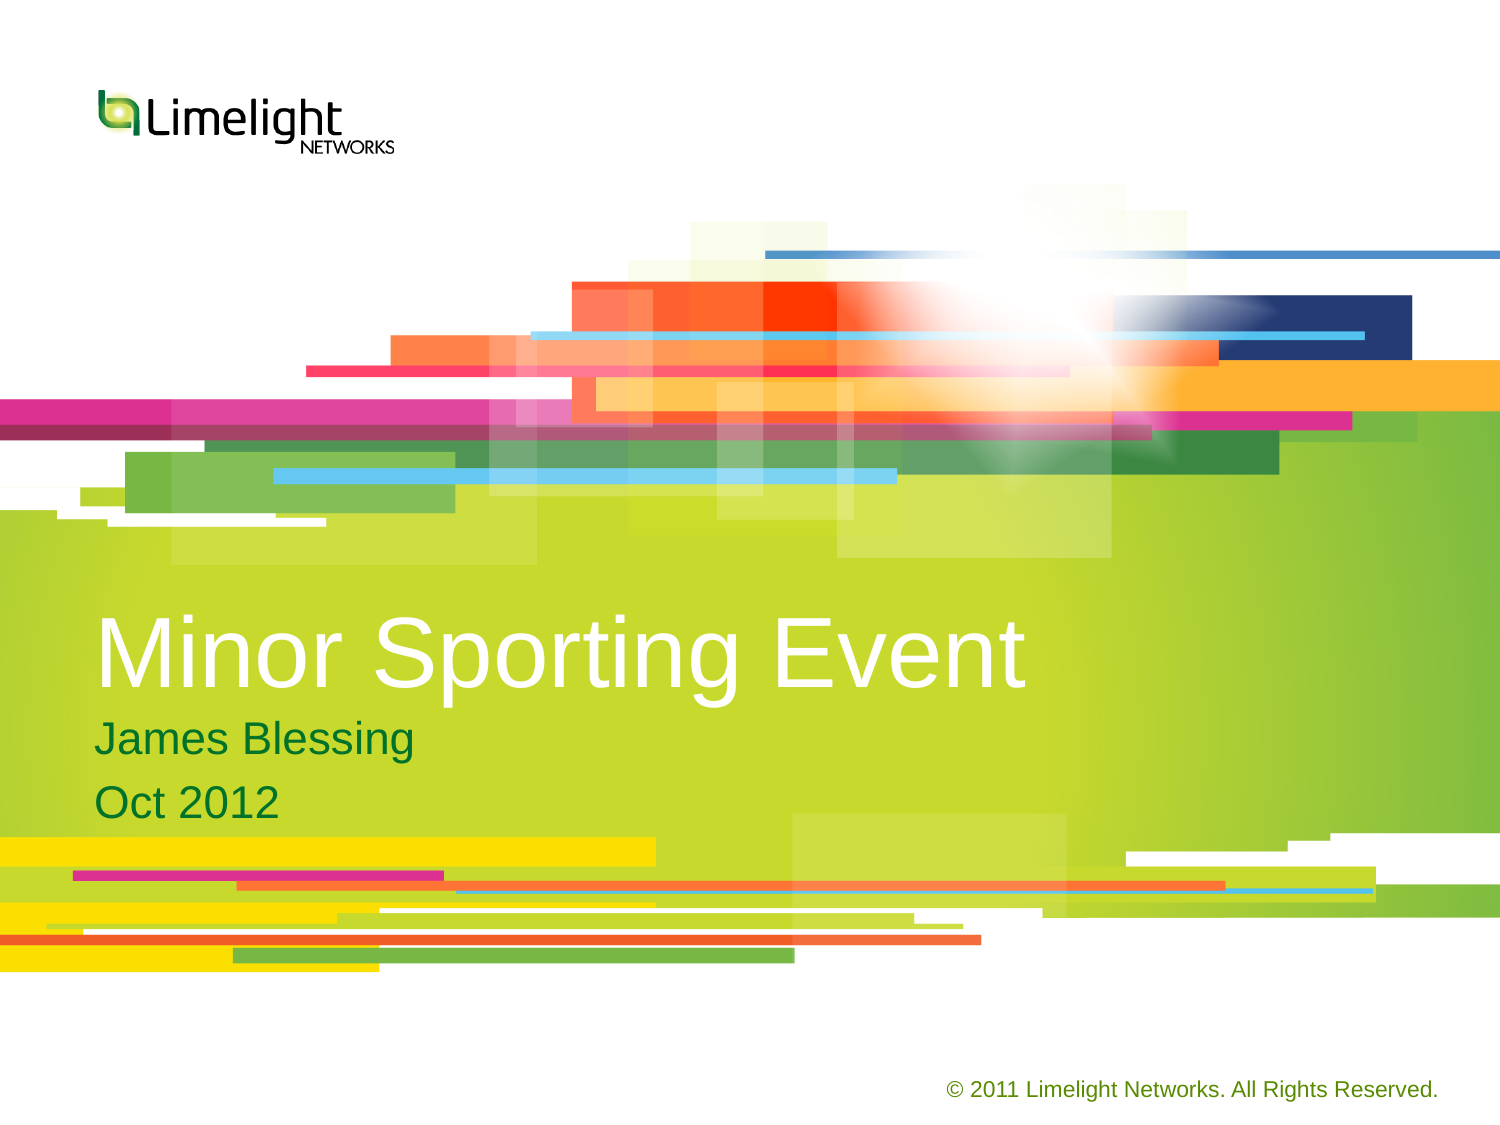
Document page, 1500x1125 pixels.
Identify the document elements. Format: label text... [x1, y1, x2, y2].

title Minor Sporting Event [94, 569, 1429, 708]
picture [1338, 1083, 1347, 1089]
picture [985, 1083, 992, 1089]
picture [0, 63, 1500, 1089]
picture [1266, 1083, 1275, 1089]
subtitle James Blessing Oct 2012 [94, 708, 1429, 786]
